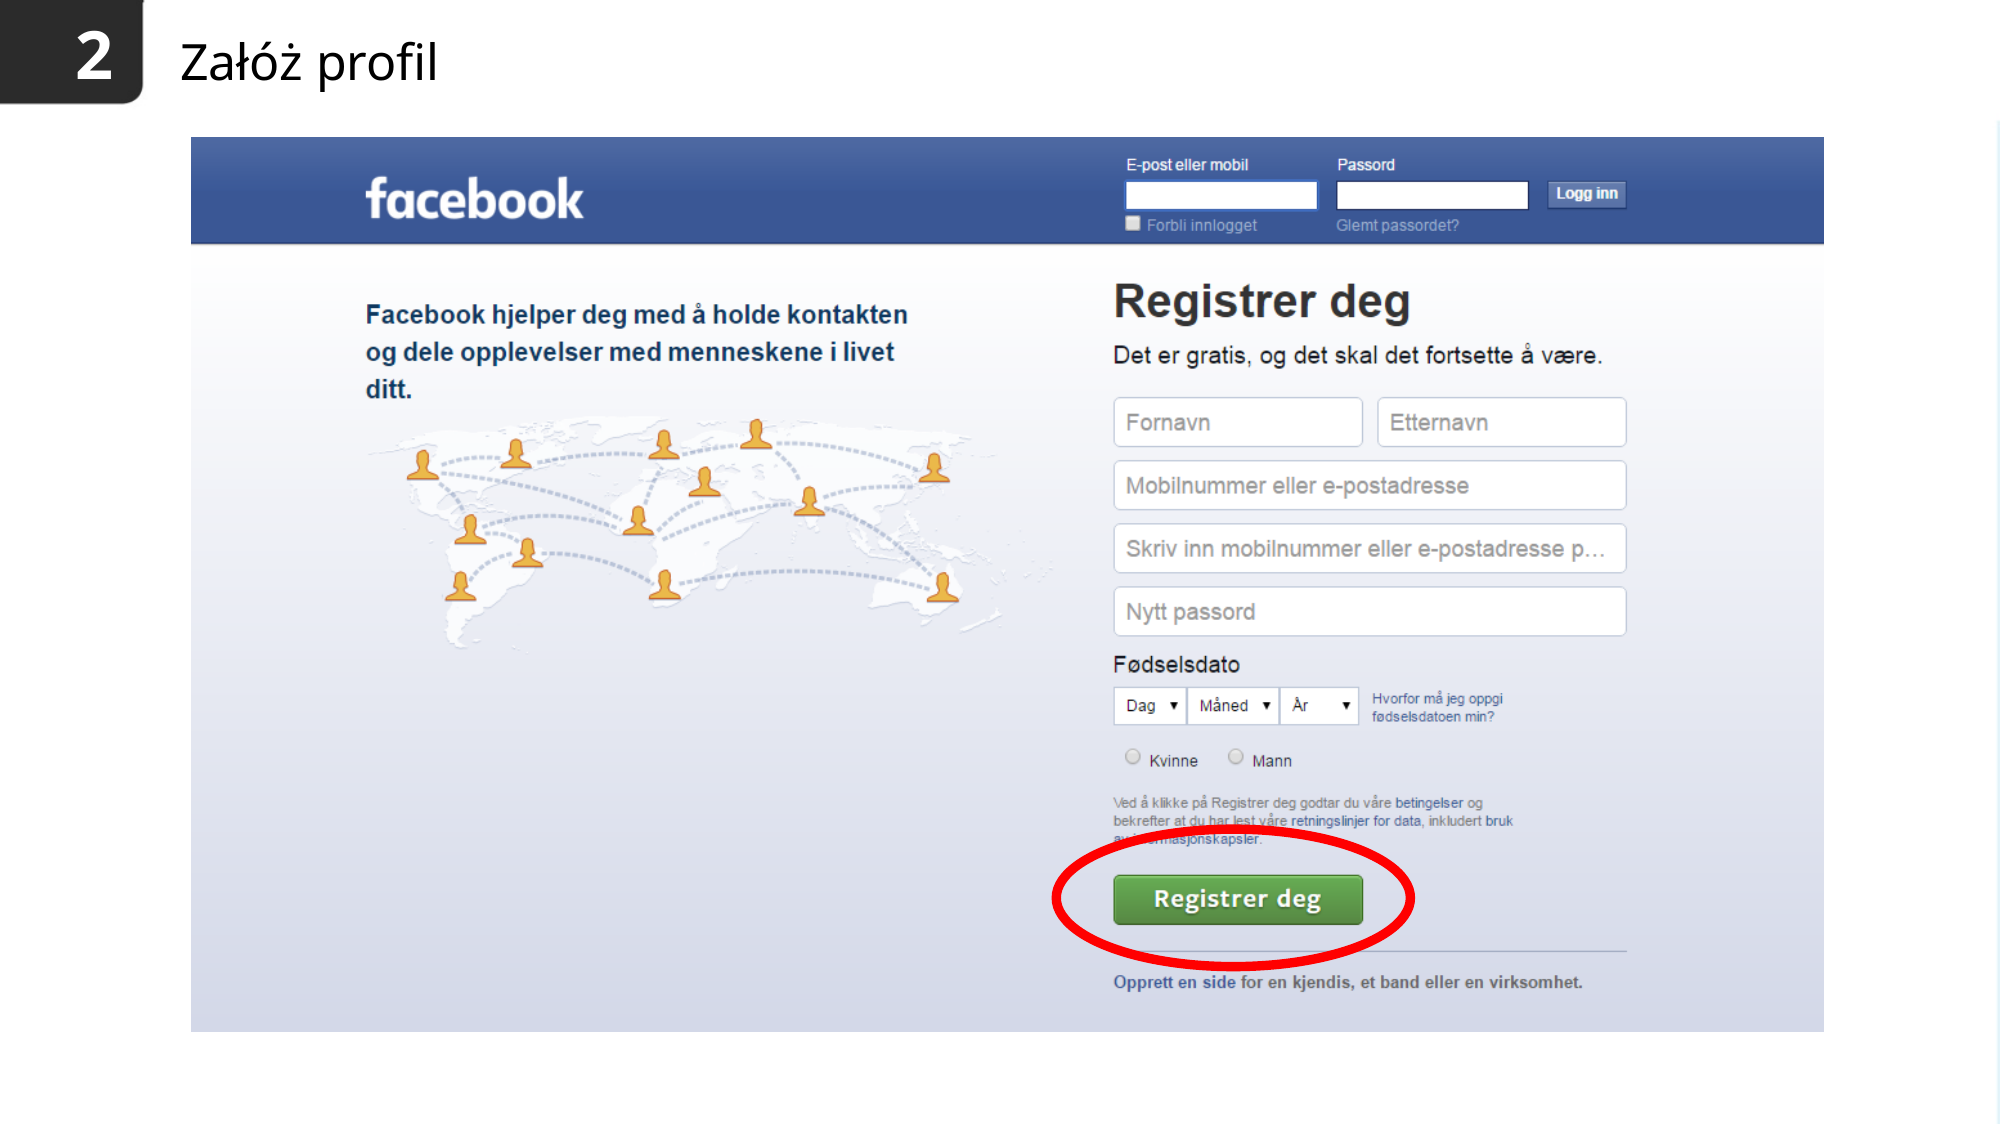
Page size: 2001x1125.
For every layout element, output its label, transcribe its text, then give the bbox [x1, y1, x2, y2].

title Załóż profil [188, 34, 1864, 95]
text_box 2 [60, 20, 188, 95]
picture [0, 0, 2000, 1124]
